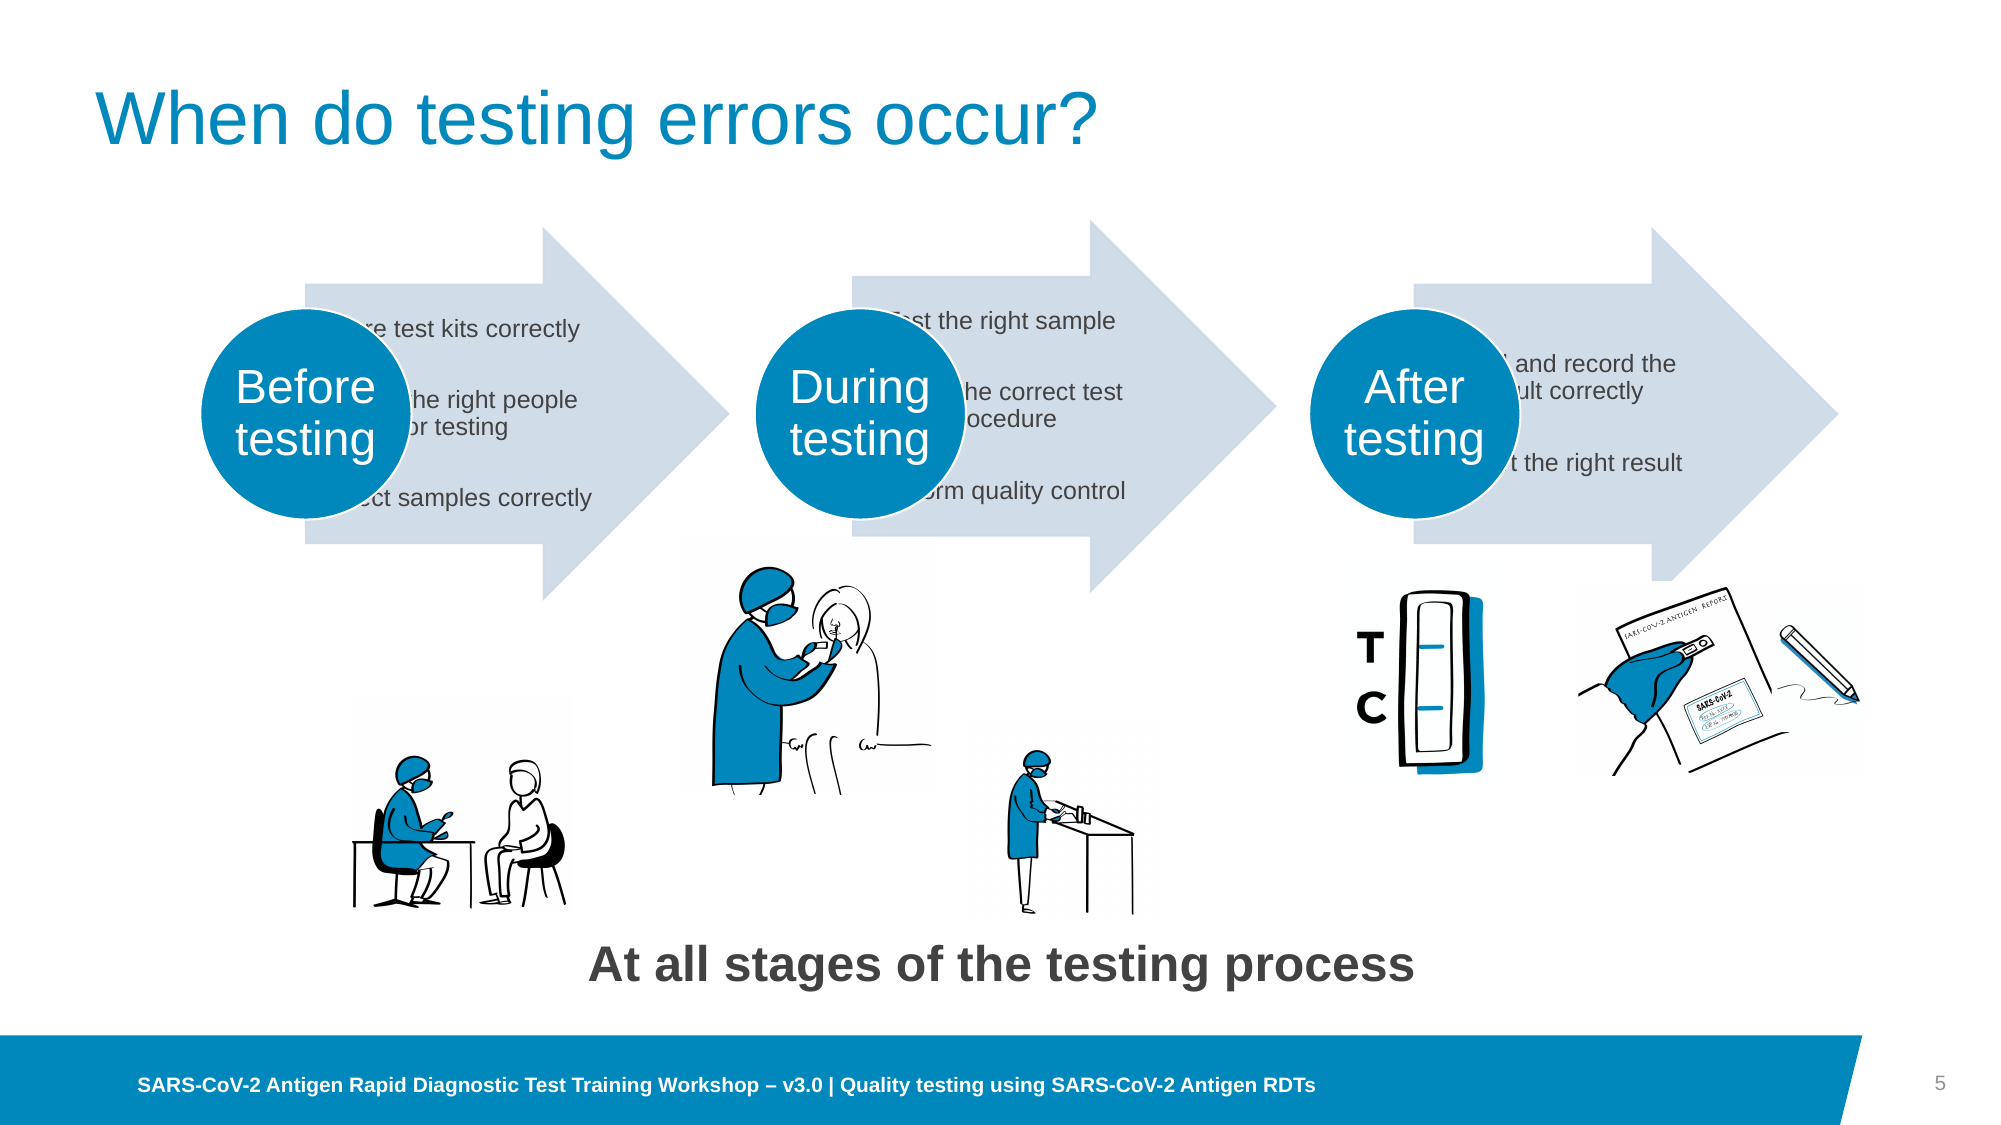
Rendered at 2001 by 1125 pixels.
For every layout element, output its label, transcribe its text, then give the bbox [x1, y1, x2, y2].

footer SARS-CoV-2 Antigen Rapid Diagnostic Test Training Workshop – v3.0 | Quality testing using SARS-CoV-2 Antigen RDTs [137, 1042, 1367, 1125]
picture [349, 693, 573, 916]
text_box At all stages of the testing process [274, 923, 1729, 999]
slide_number 5 [1862, 1035, 1947, 1125]
picture [1572, 581, 1863, 776]
picture [962, 720, 1166, 924]
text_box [199, 0, 1838, 859]
picture [679, 538, 936, 795]
title When do testing errors occur? [95, 6, 199, 162]
